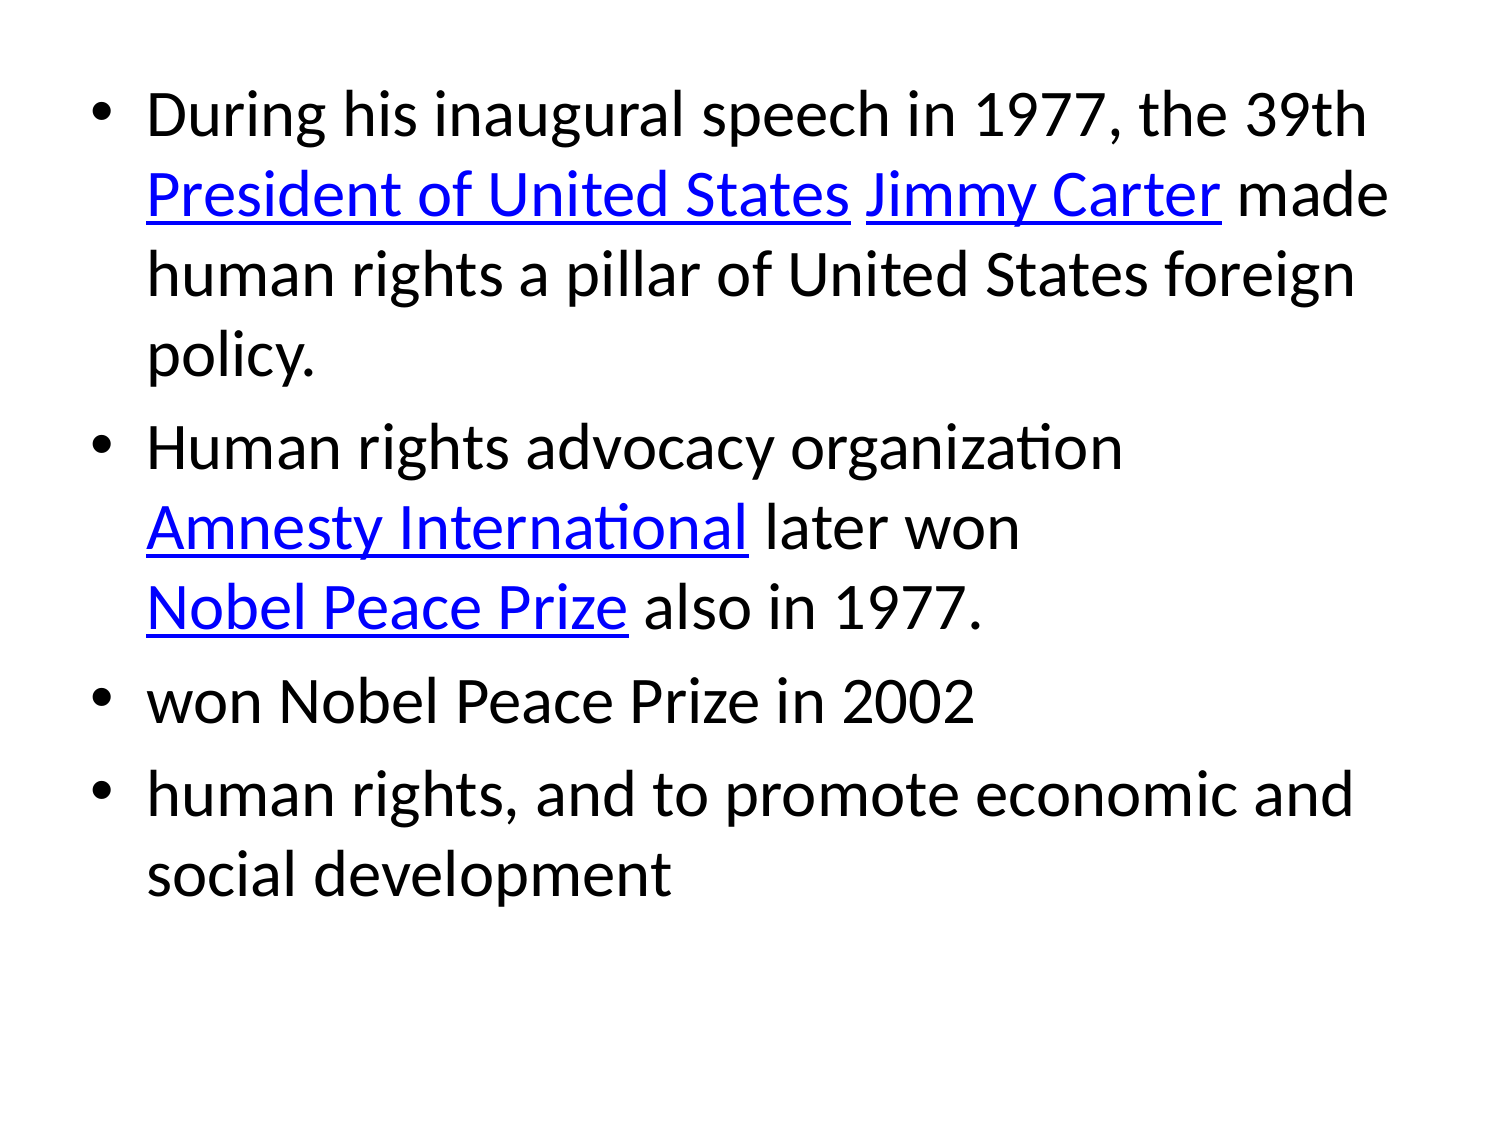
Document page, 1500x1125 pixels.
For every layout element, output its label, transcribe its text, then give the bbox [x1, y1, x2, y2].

list During his inaugural speech in 1977, the 39th President of United States Jimmy Carter made human rights a pillar of United States foreign policy. Human rights advocacy organization Amnesty International later won Nobel Peace Prize also in 1977. won Nobel Peace Prize in 2002 human rights, and to promote economic and social development [75, 62, 1425, 1050]
